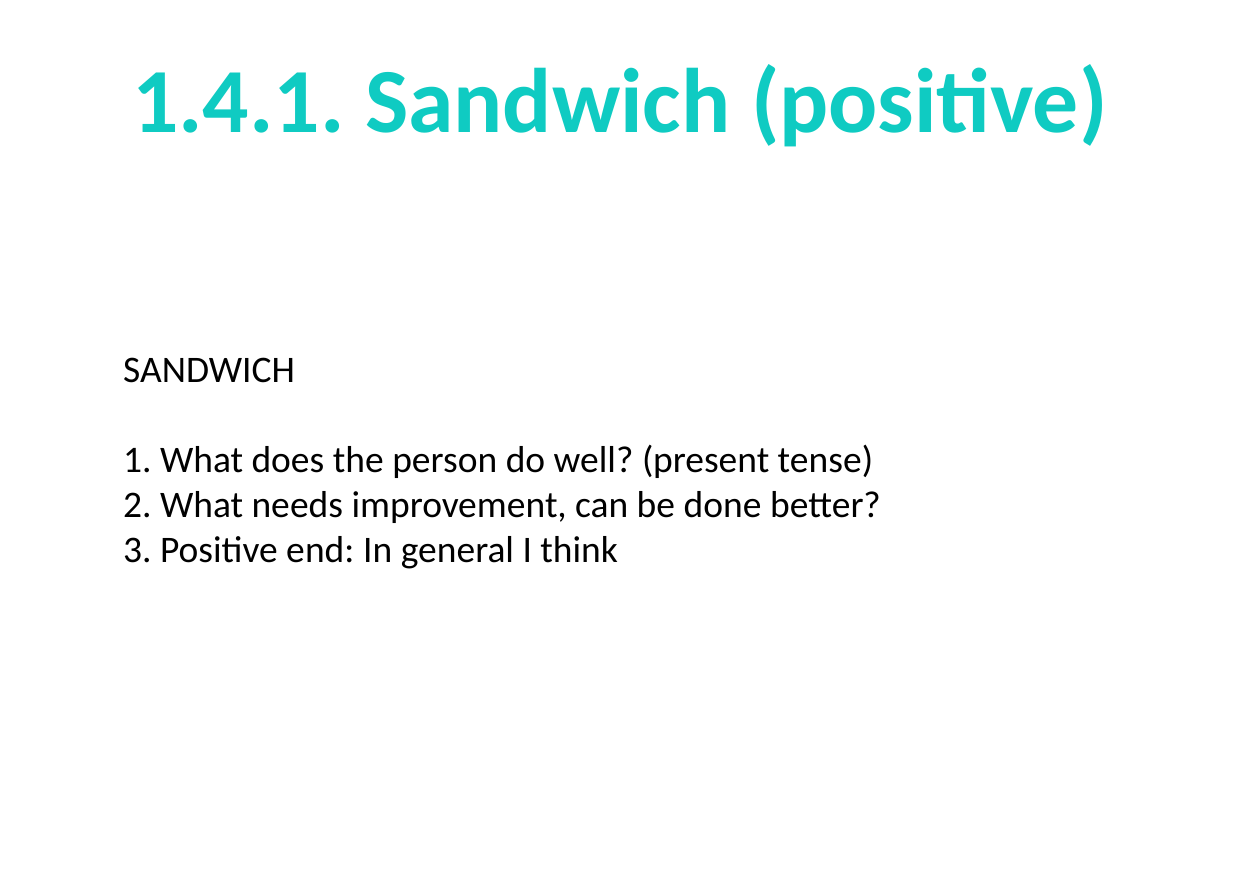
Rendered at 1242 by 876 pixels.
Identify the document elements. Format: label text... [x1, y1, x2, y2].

text_box SANDWICH 1. What does the person do well? (present tense) 2. What needs improvement, can be done better? 3. Positive end: In general I think [108, 337, 1034, 578]
title 1.4.1. Sandwich (positive) [62, 34, 1180, 181]
